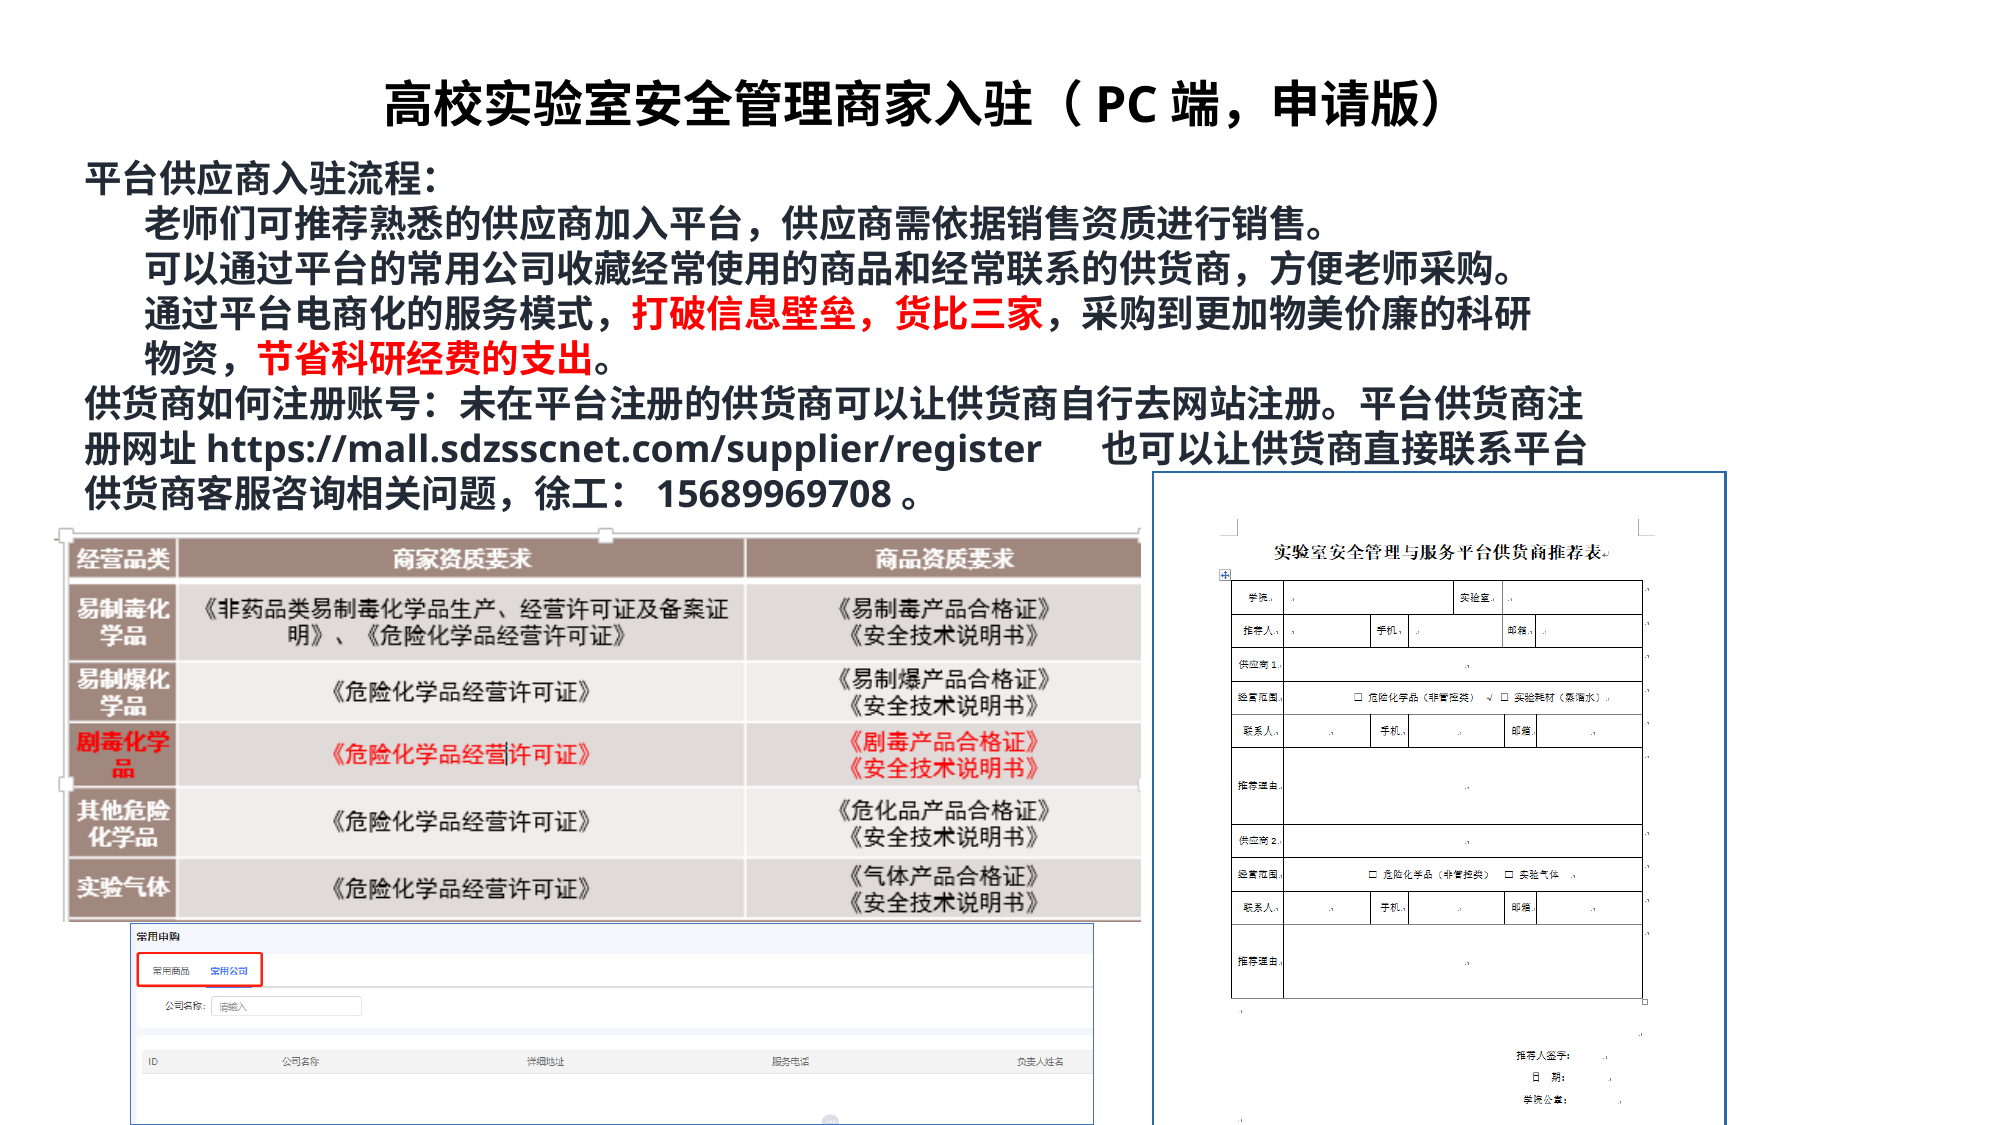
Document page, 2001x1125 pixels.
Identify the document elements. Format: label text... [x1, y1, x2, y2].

picture [54, 524, 1141, 922]
text_box 平台供应商入驻流程： 老师们可推荐熟悉的供应商加入平台，供应商需依据销售资质进行销售。 可以通过平台的常用公司收藏经常使用的商品和经常联系的供货商，方便老师采购。 通过平台电商化的服务模式，打破信息壁垒，货比三家，采购到更加物美价廉的科研 物资，节省科研经费的支出。 供货商如何注册账号：未在平台注册的供货商可以让供货商自行去网站注册。平台供货商注册网址https://mall.sdzsscnet.com/supplier/register 也可以让供货商直接联系平台供货商客服咨询相关问题，徐工：15689969708。 [69, 147, 1618, 523]
picture [130, 923, 1094, 1125]
picture [1154, 472, 1725, 1125]
text_box 高校实验室安全管理商家入驻（PC端，申请版） [368, 64, 1486, 147]
